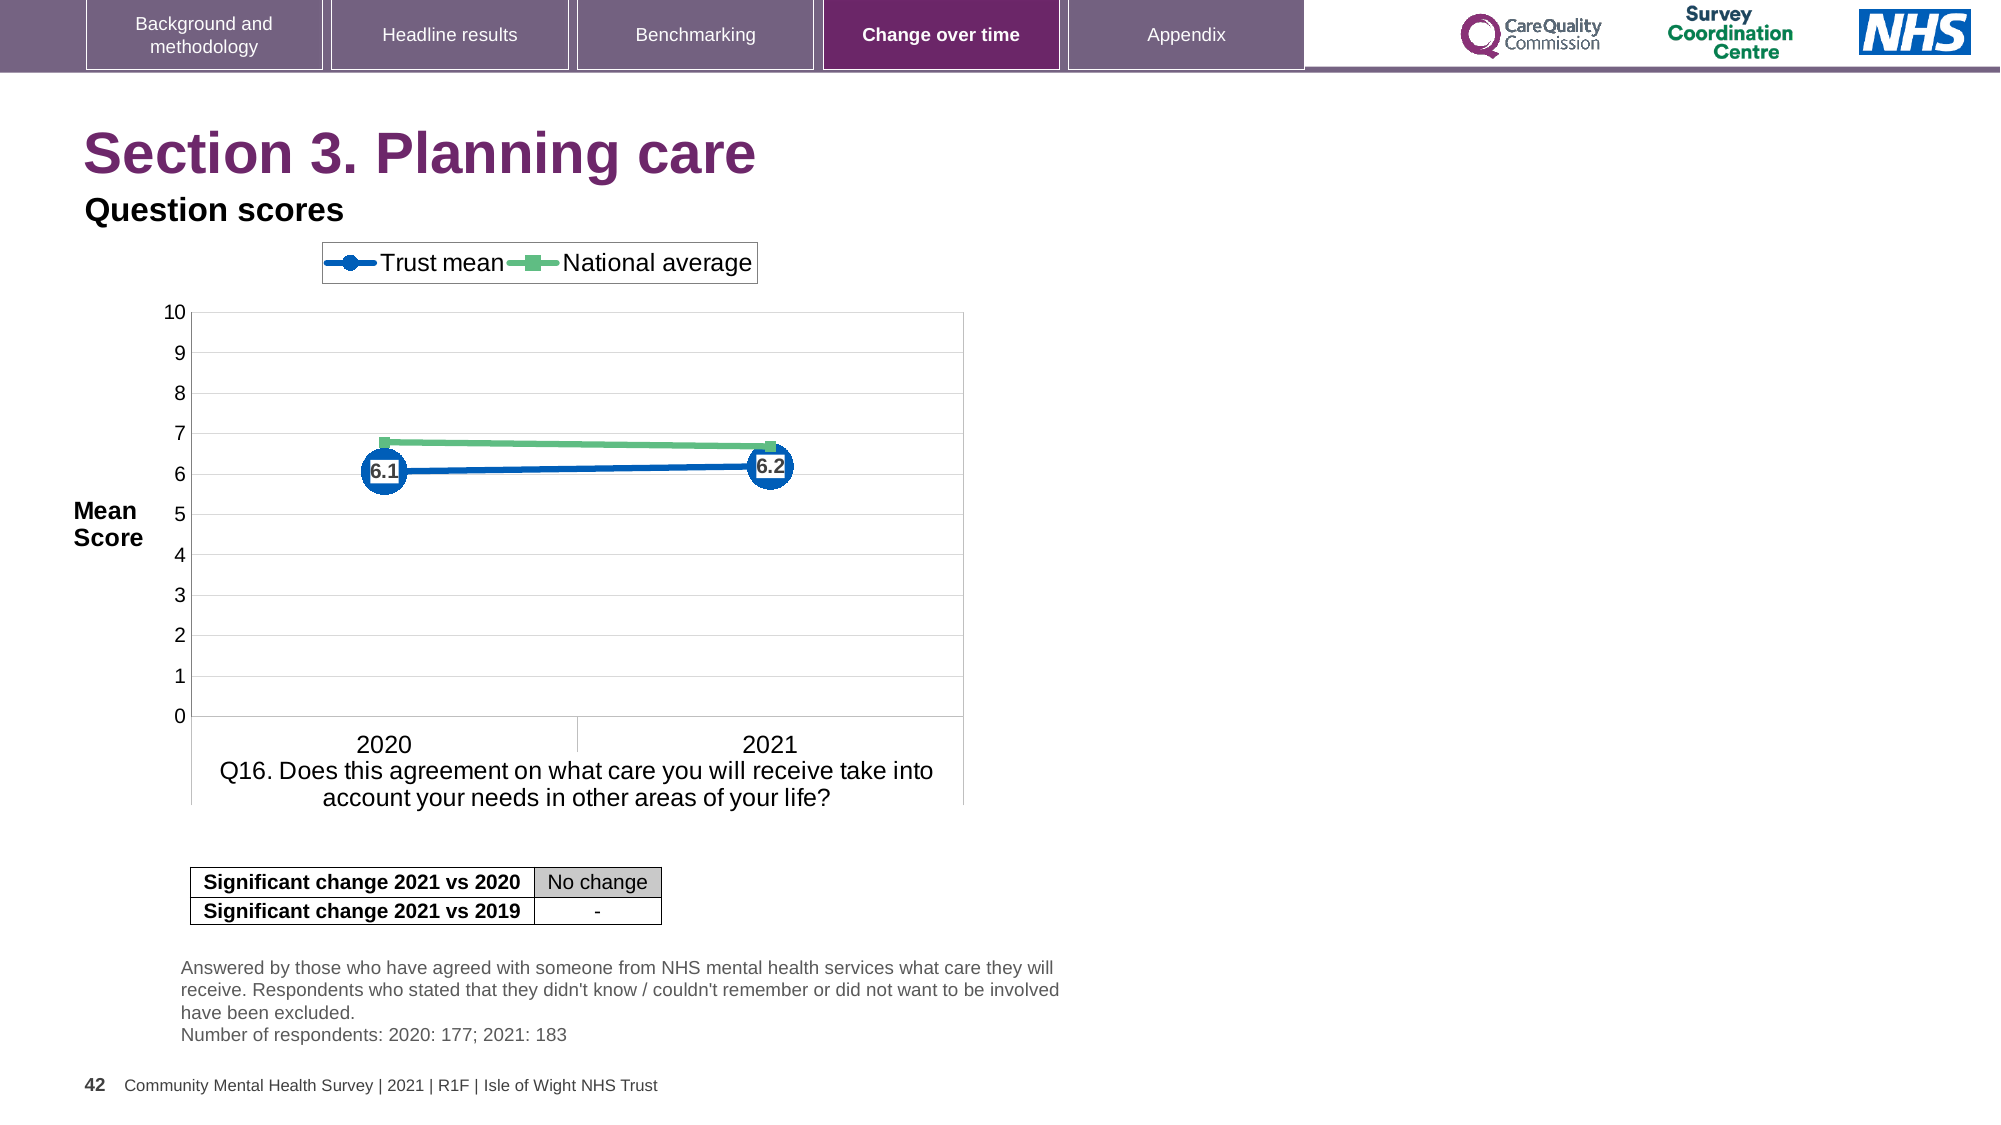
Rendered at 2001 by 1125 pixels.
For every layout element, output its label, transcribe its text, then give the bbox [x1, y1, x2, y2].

table_cell - [535, 898, 661, 924]
title Section 3. Planning care [68, 100, 1942, 209]
picture [1460, 13, 1602, 59]
table_cell Significant change 2021 vs 2019 [191, 898, 534, 924]
text_box Answered by those who have agreed with someone from NHS mental health services what care they will receive. Respondents who stated that they didn't know / couldn't remember or did not want to be involved have been excluded. Number of respondents: 2020: 177; 2021: 183 [166, 948, 1094, 1053]
text_box Question scores [84, 185, 1864, 229]
table_header Significant change 2021 vs 2020 [191, 868, 534, 897]
text_box 42 [84, 1065, 122, 1125]
table_header No change [535, 868, 661, 897]
picture [1666, 3, 1794, 61]
chart [68, 240, 966, 858]
picture [1859, 9, 1971, 55]
